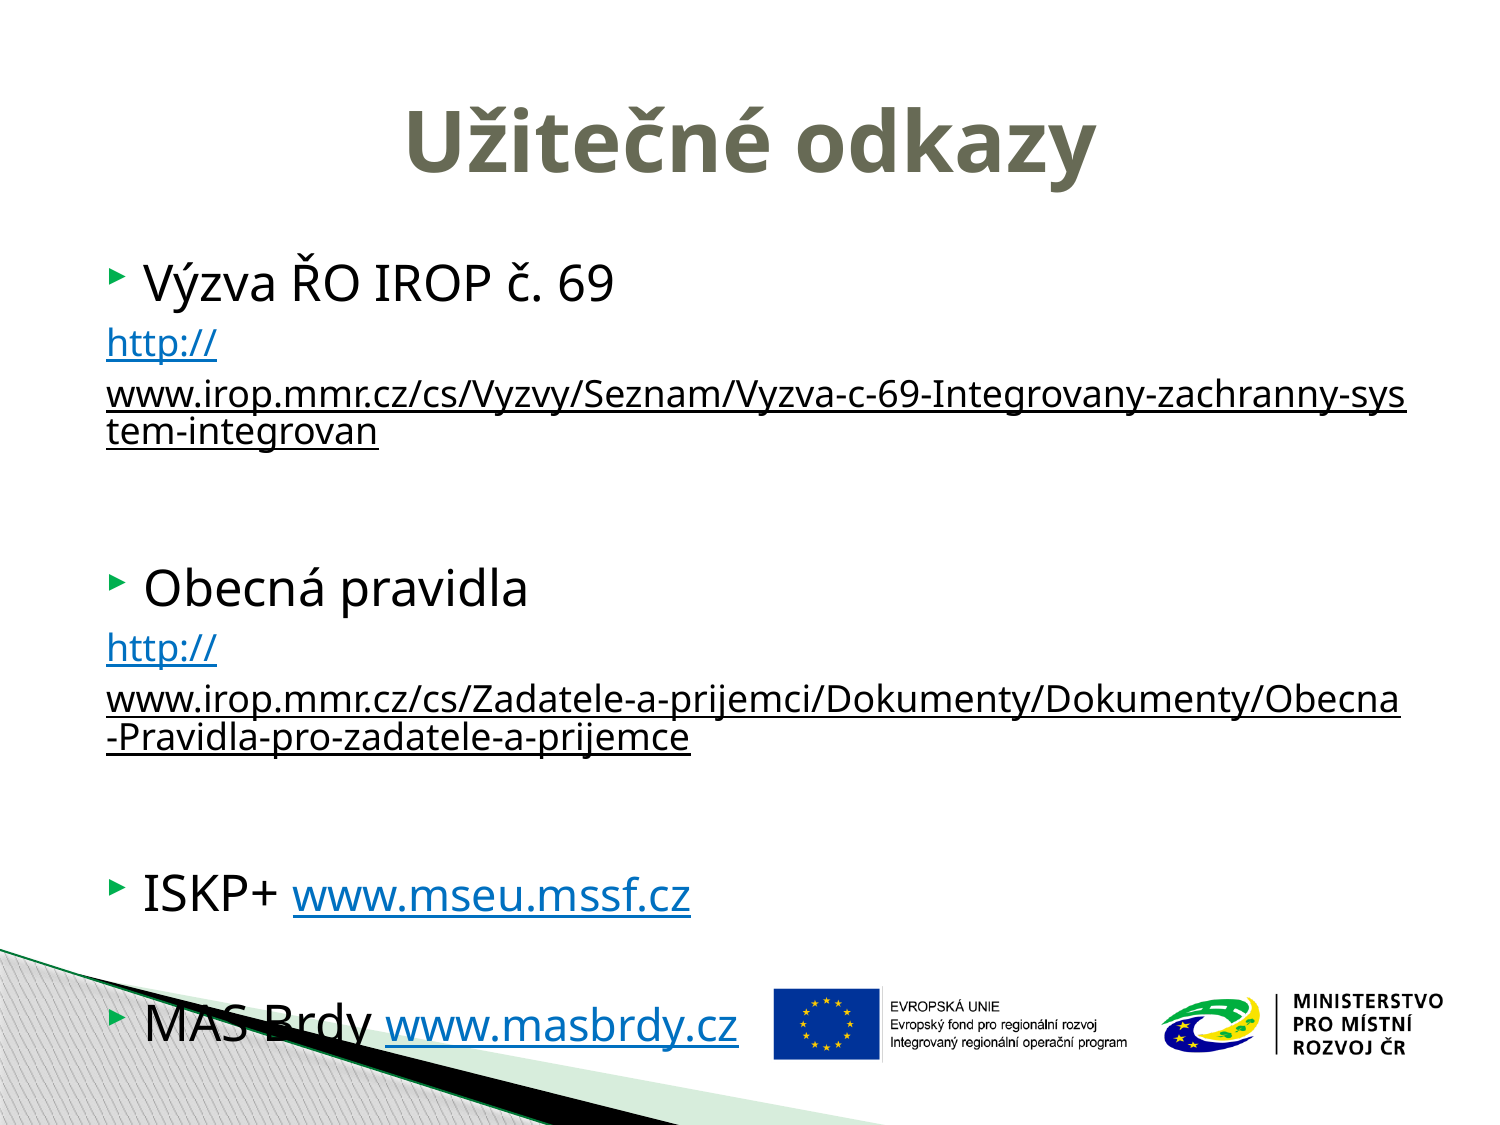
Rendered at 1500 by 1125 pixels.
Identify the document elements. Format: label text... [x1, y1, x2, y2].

title Užitečné odkazy [75, 45, 1425, 233]
picture [749, 963, 1467, 1083]
list Výzva ŘO IROP č. 69 http://www.irop.mmr.cz/cs/Vyzvy/Seznam/Vyzva-c-69-Integrovany-zachranny-system-integrovan Obecná pravidla http://www.irop.mmr.cz/cs/Zadatele-a-prijemci/Dokumenty/Dokumenty/Obecna-Pravidla-pro-zadatele-a-prijemce ISKP+ www.mseu.mssf.cz MAS Brdy www.masbrdy.cz [75, 243, 1425, 986]
